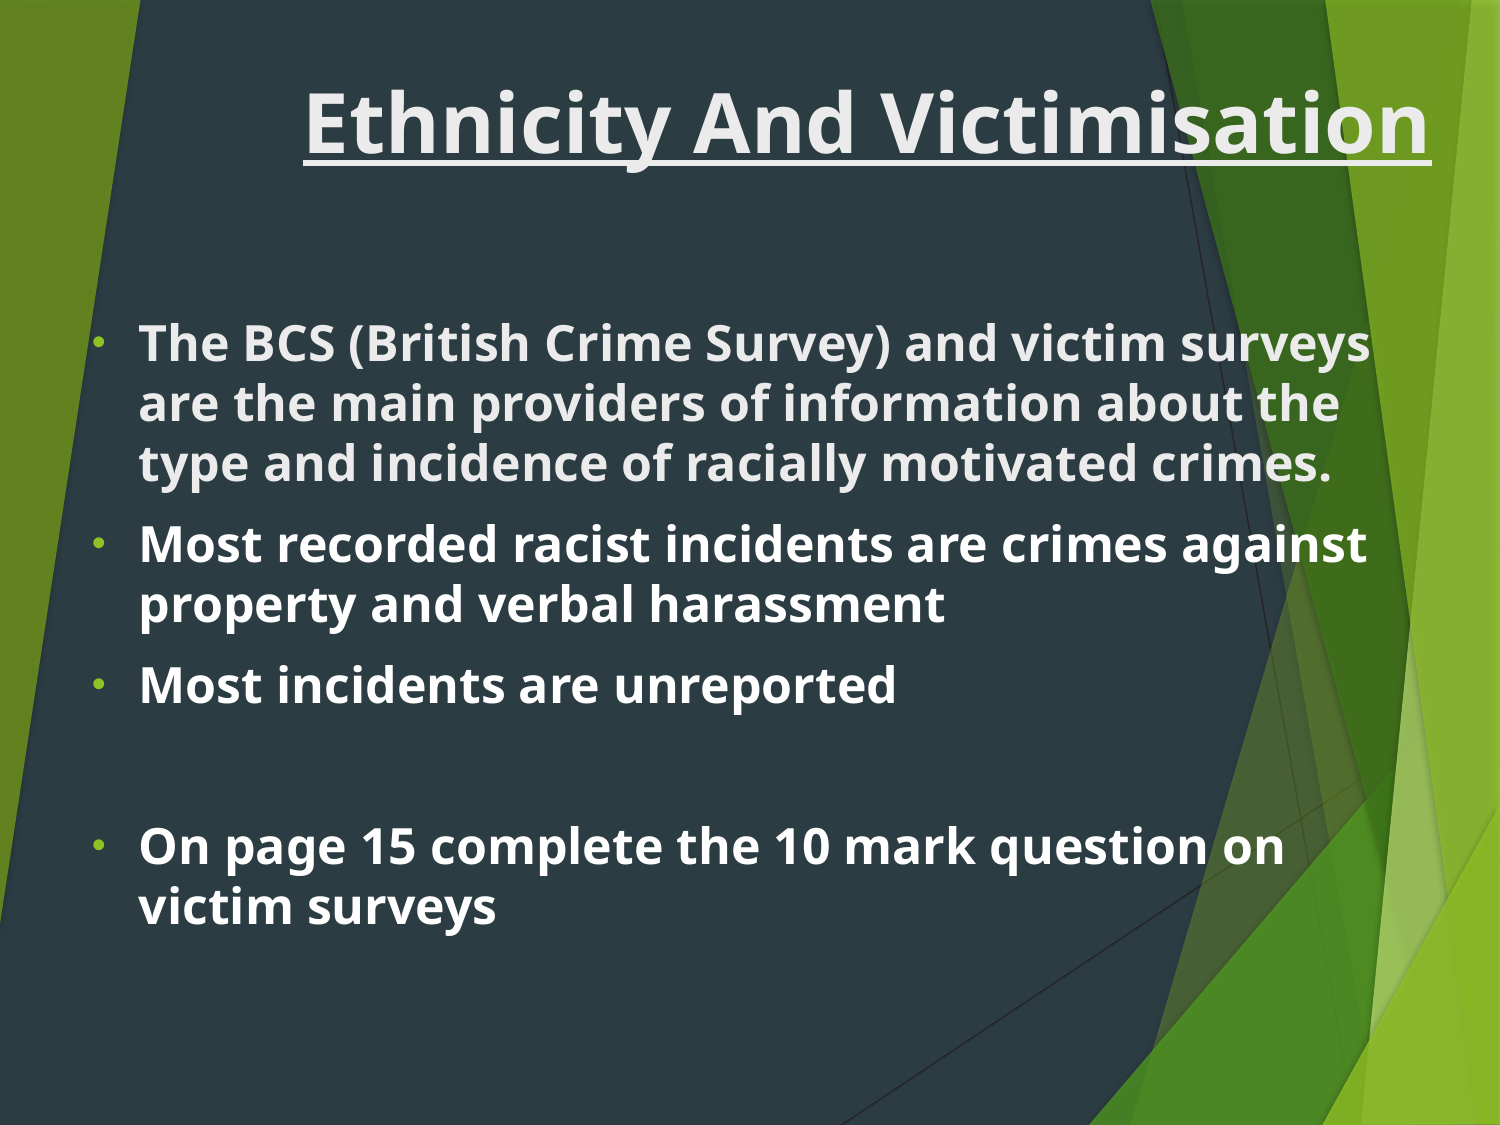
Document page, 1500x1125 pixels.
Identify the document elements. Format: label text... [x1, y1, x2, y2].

subtitle Ethnicity And Victimisation The BCS (British Crime Survey) and victim surveys are the main providers of information about the type and incidence of racially motivated crimes. Most recorded racist incidents are crimes against property and verbal harassment Most incidents are unreported On page 15 complete the 10 mark question on victim surveys [76, 62, 1447, 1036]
